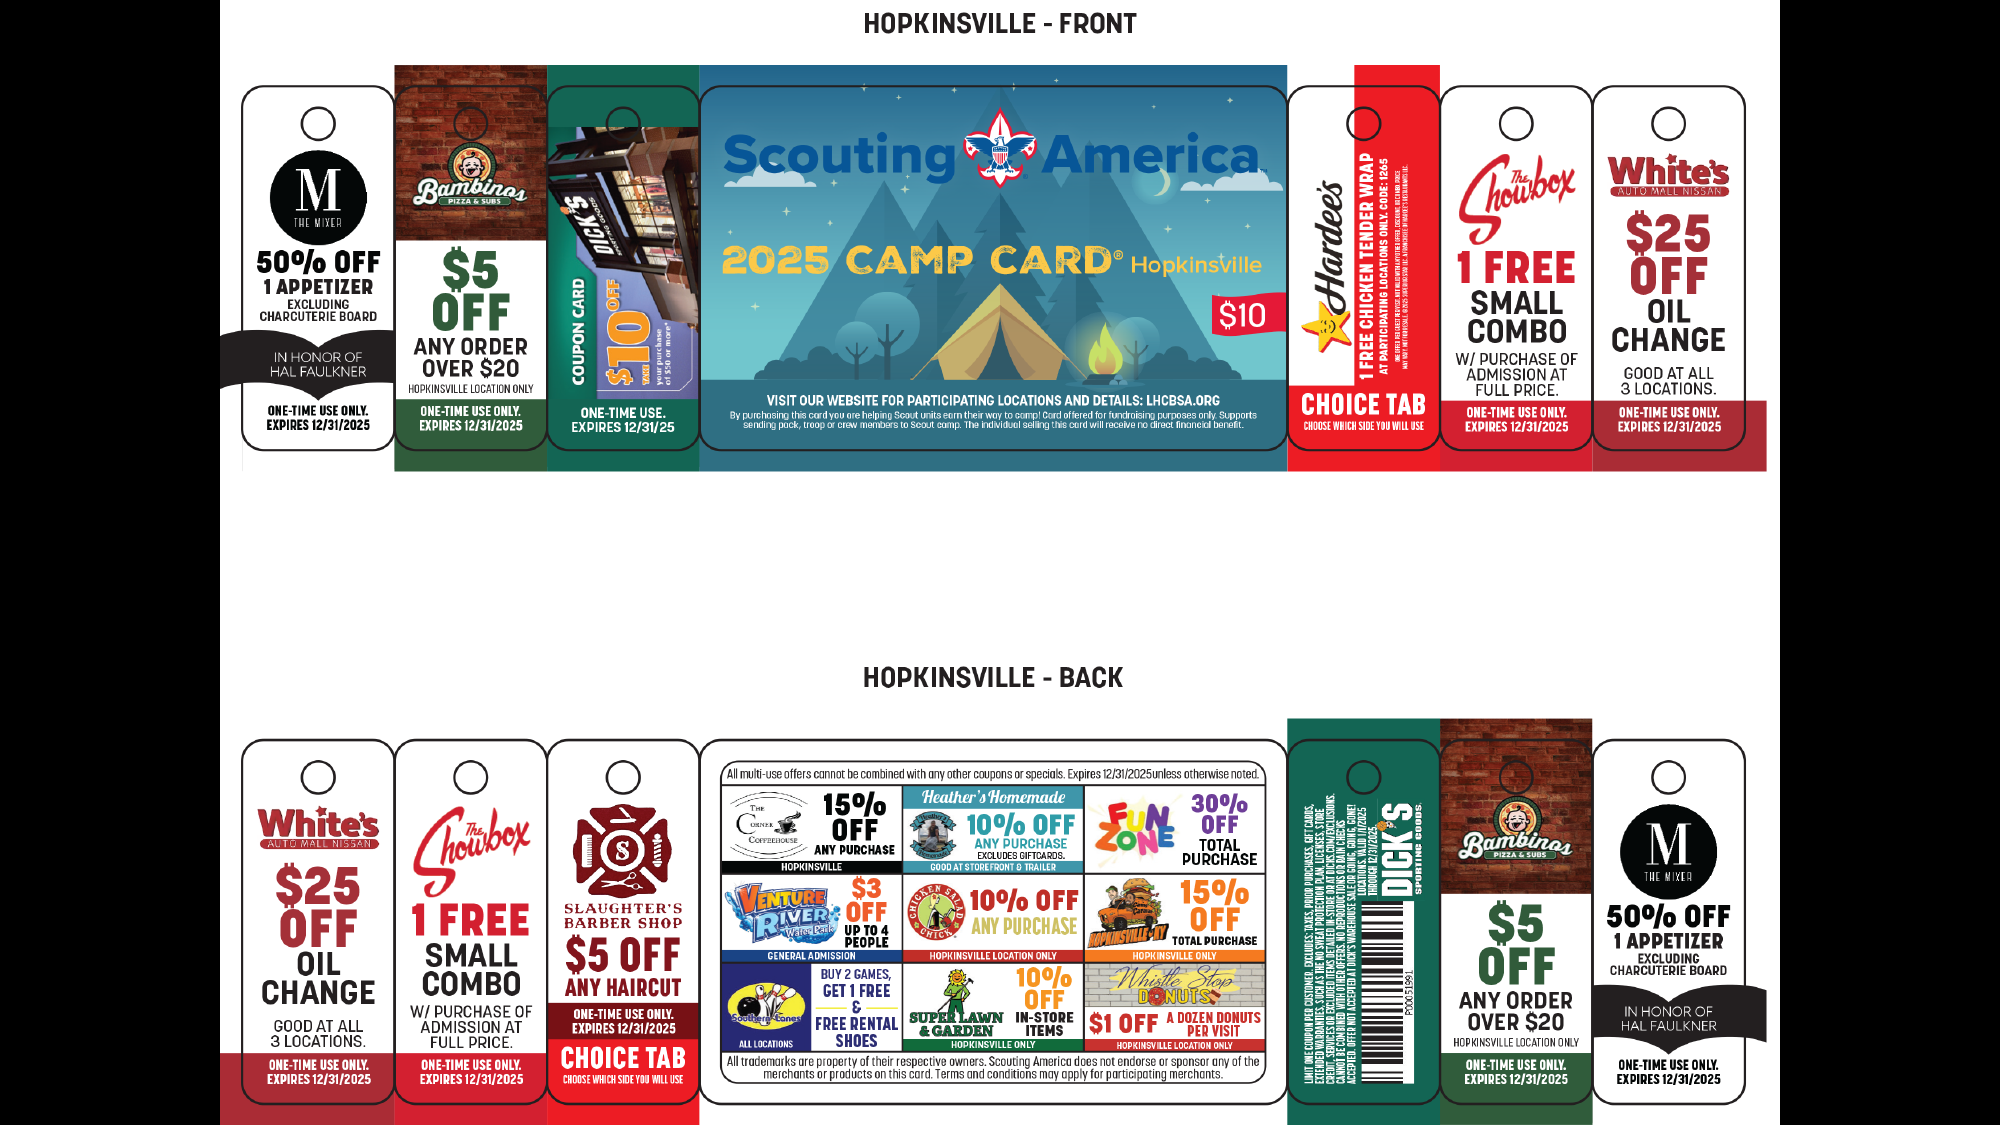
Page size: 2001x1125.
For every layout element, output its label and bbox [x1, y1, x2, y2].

picture [220, 0, 1780, 1125]
